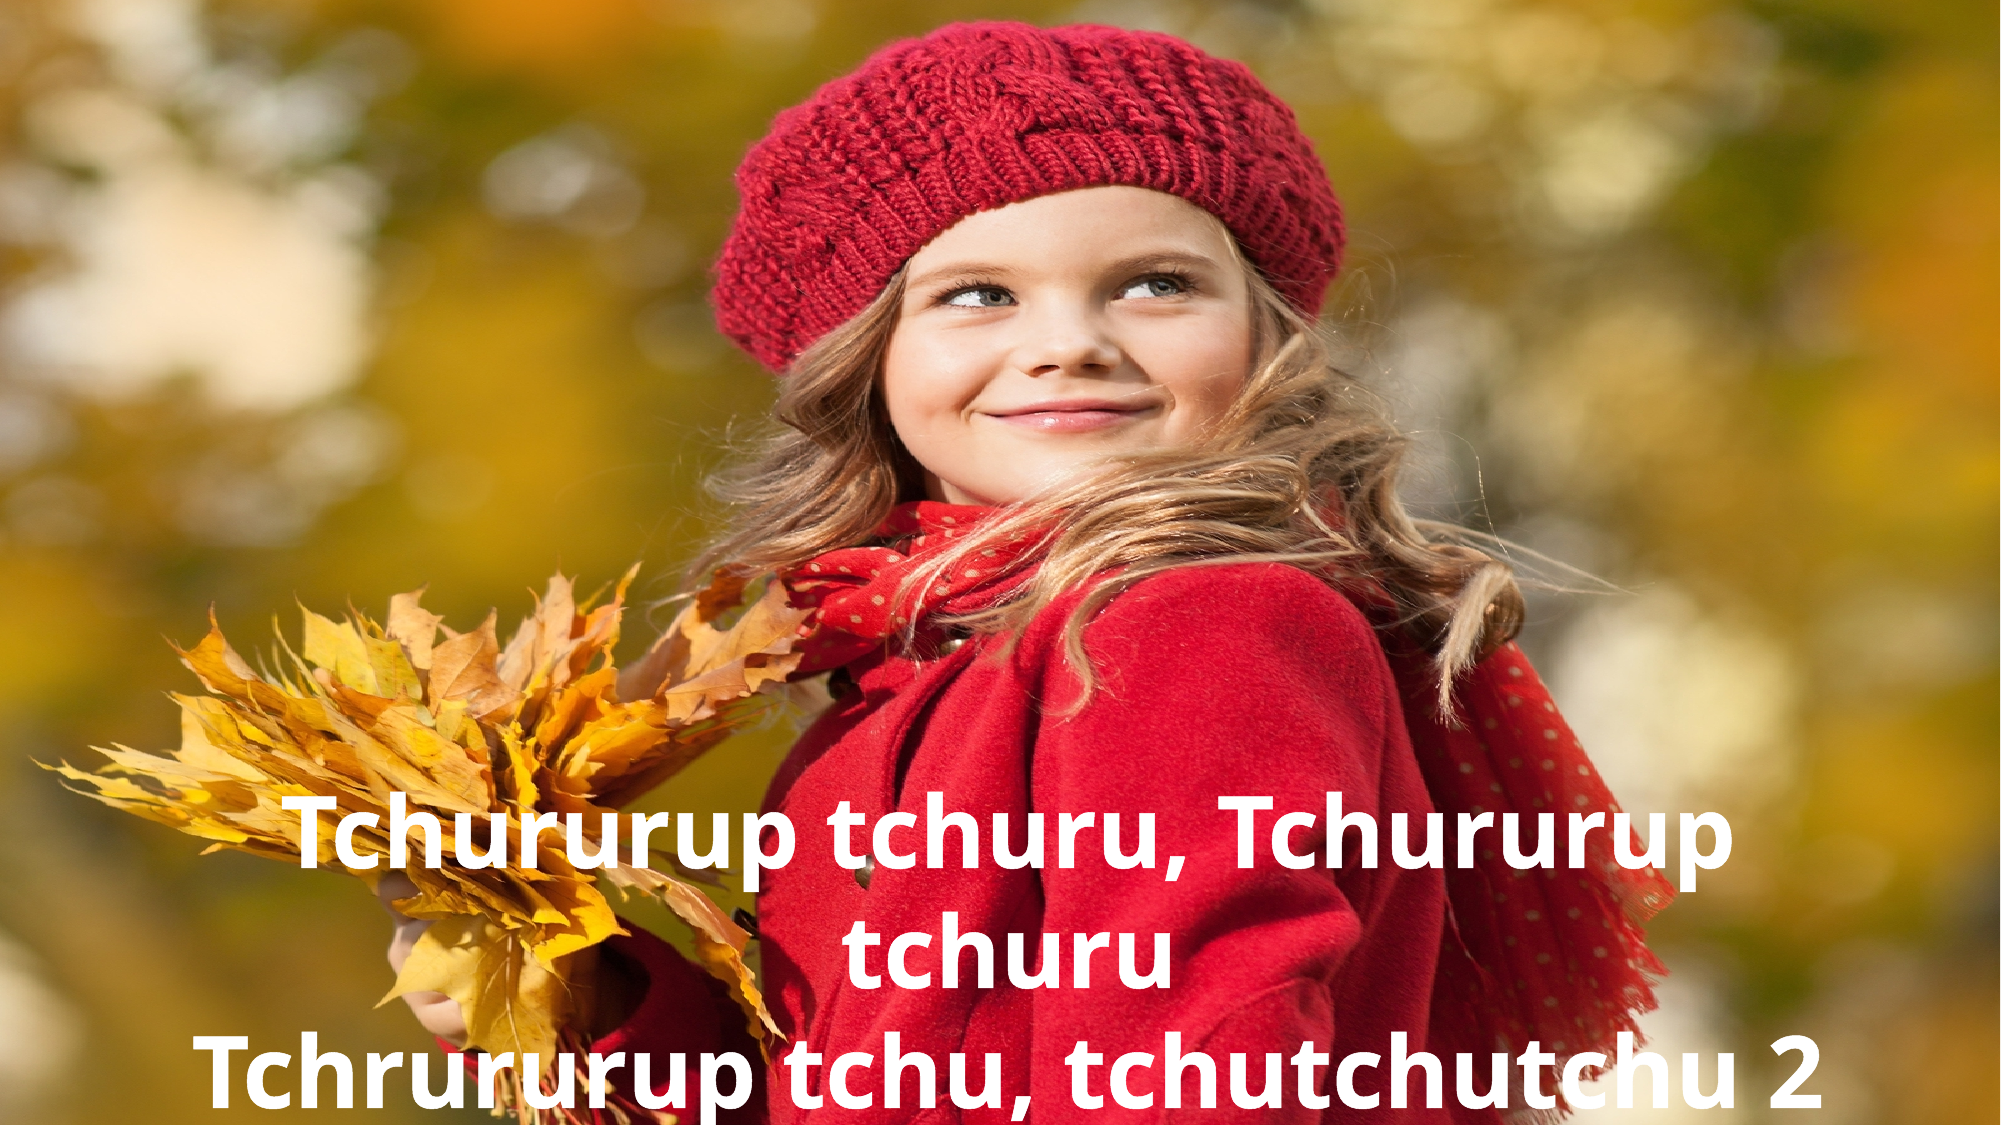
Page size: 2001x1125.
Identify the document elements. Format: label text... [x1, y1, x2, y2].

picture [0, 0, 2001, 1125]
text_box Tchururup tchuru, Tchururup tchuru Tchrururup tchu, tchutchutchu 2 [93, 760, 1925, 1125]
